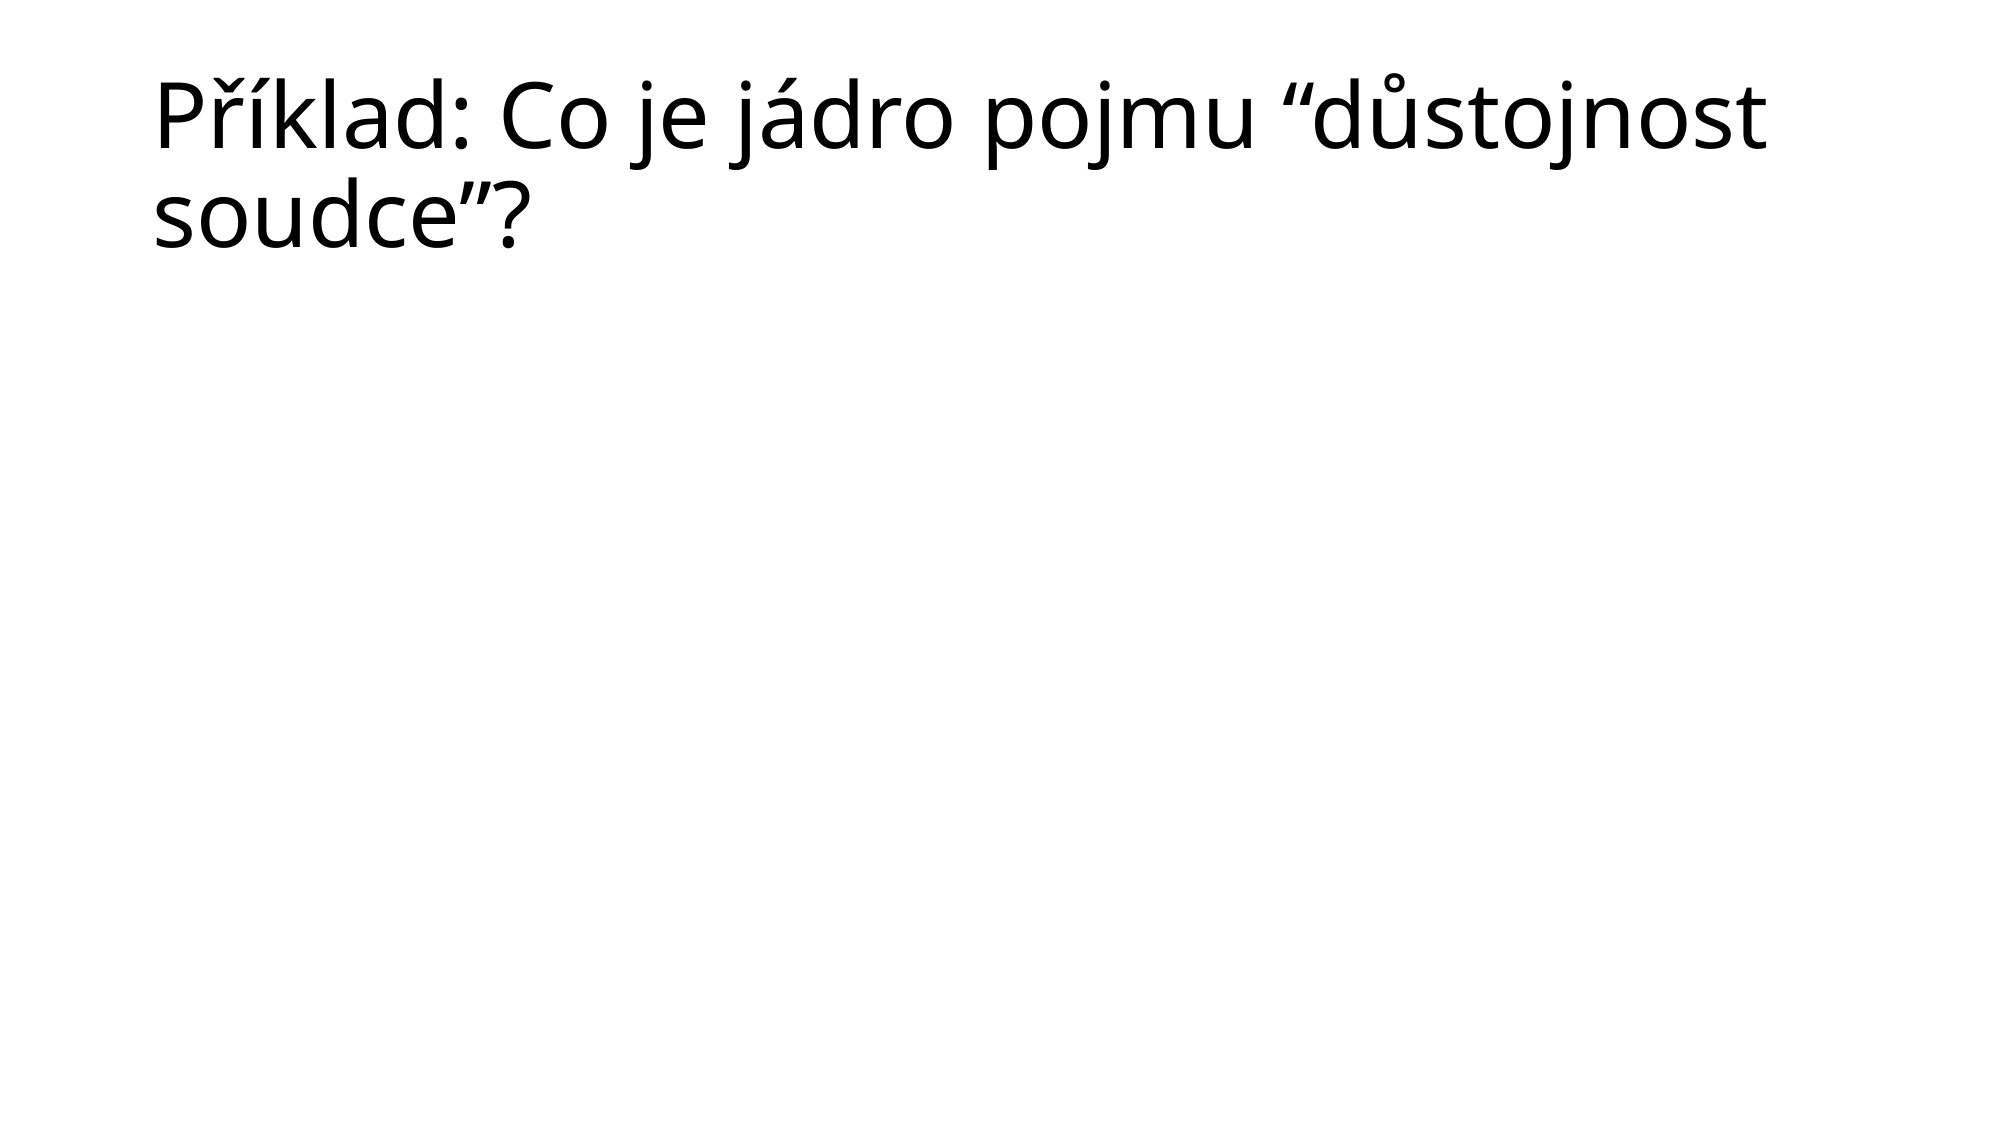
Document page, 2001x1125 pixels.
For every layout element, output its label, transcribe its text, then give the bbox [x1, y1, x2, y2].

title Příklad: Co je jádro pojmu “důstojnost soudce”? [137, 59, 1863, 278]
